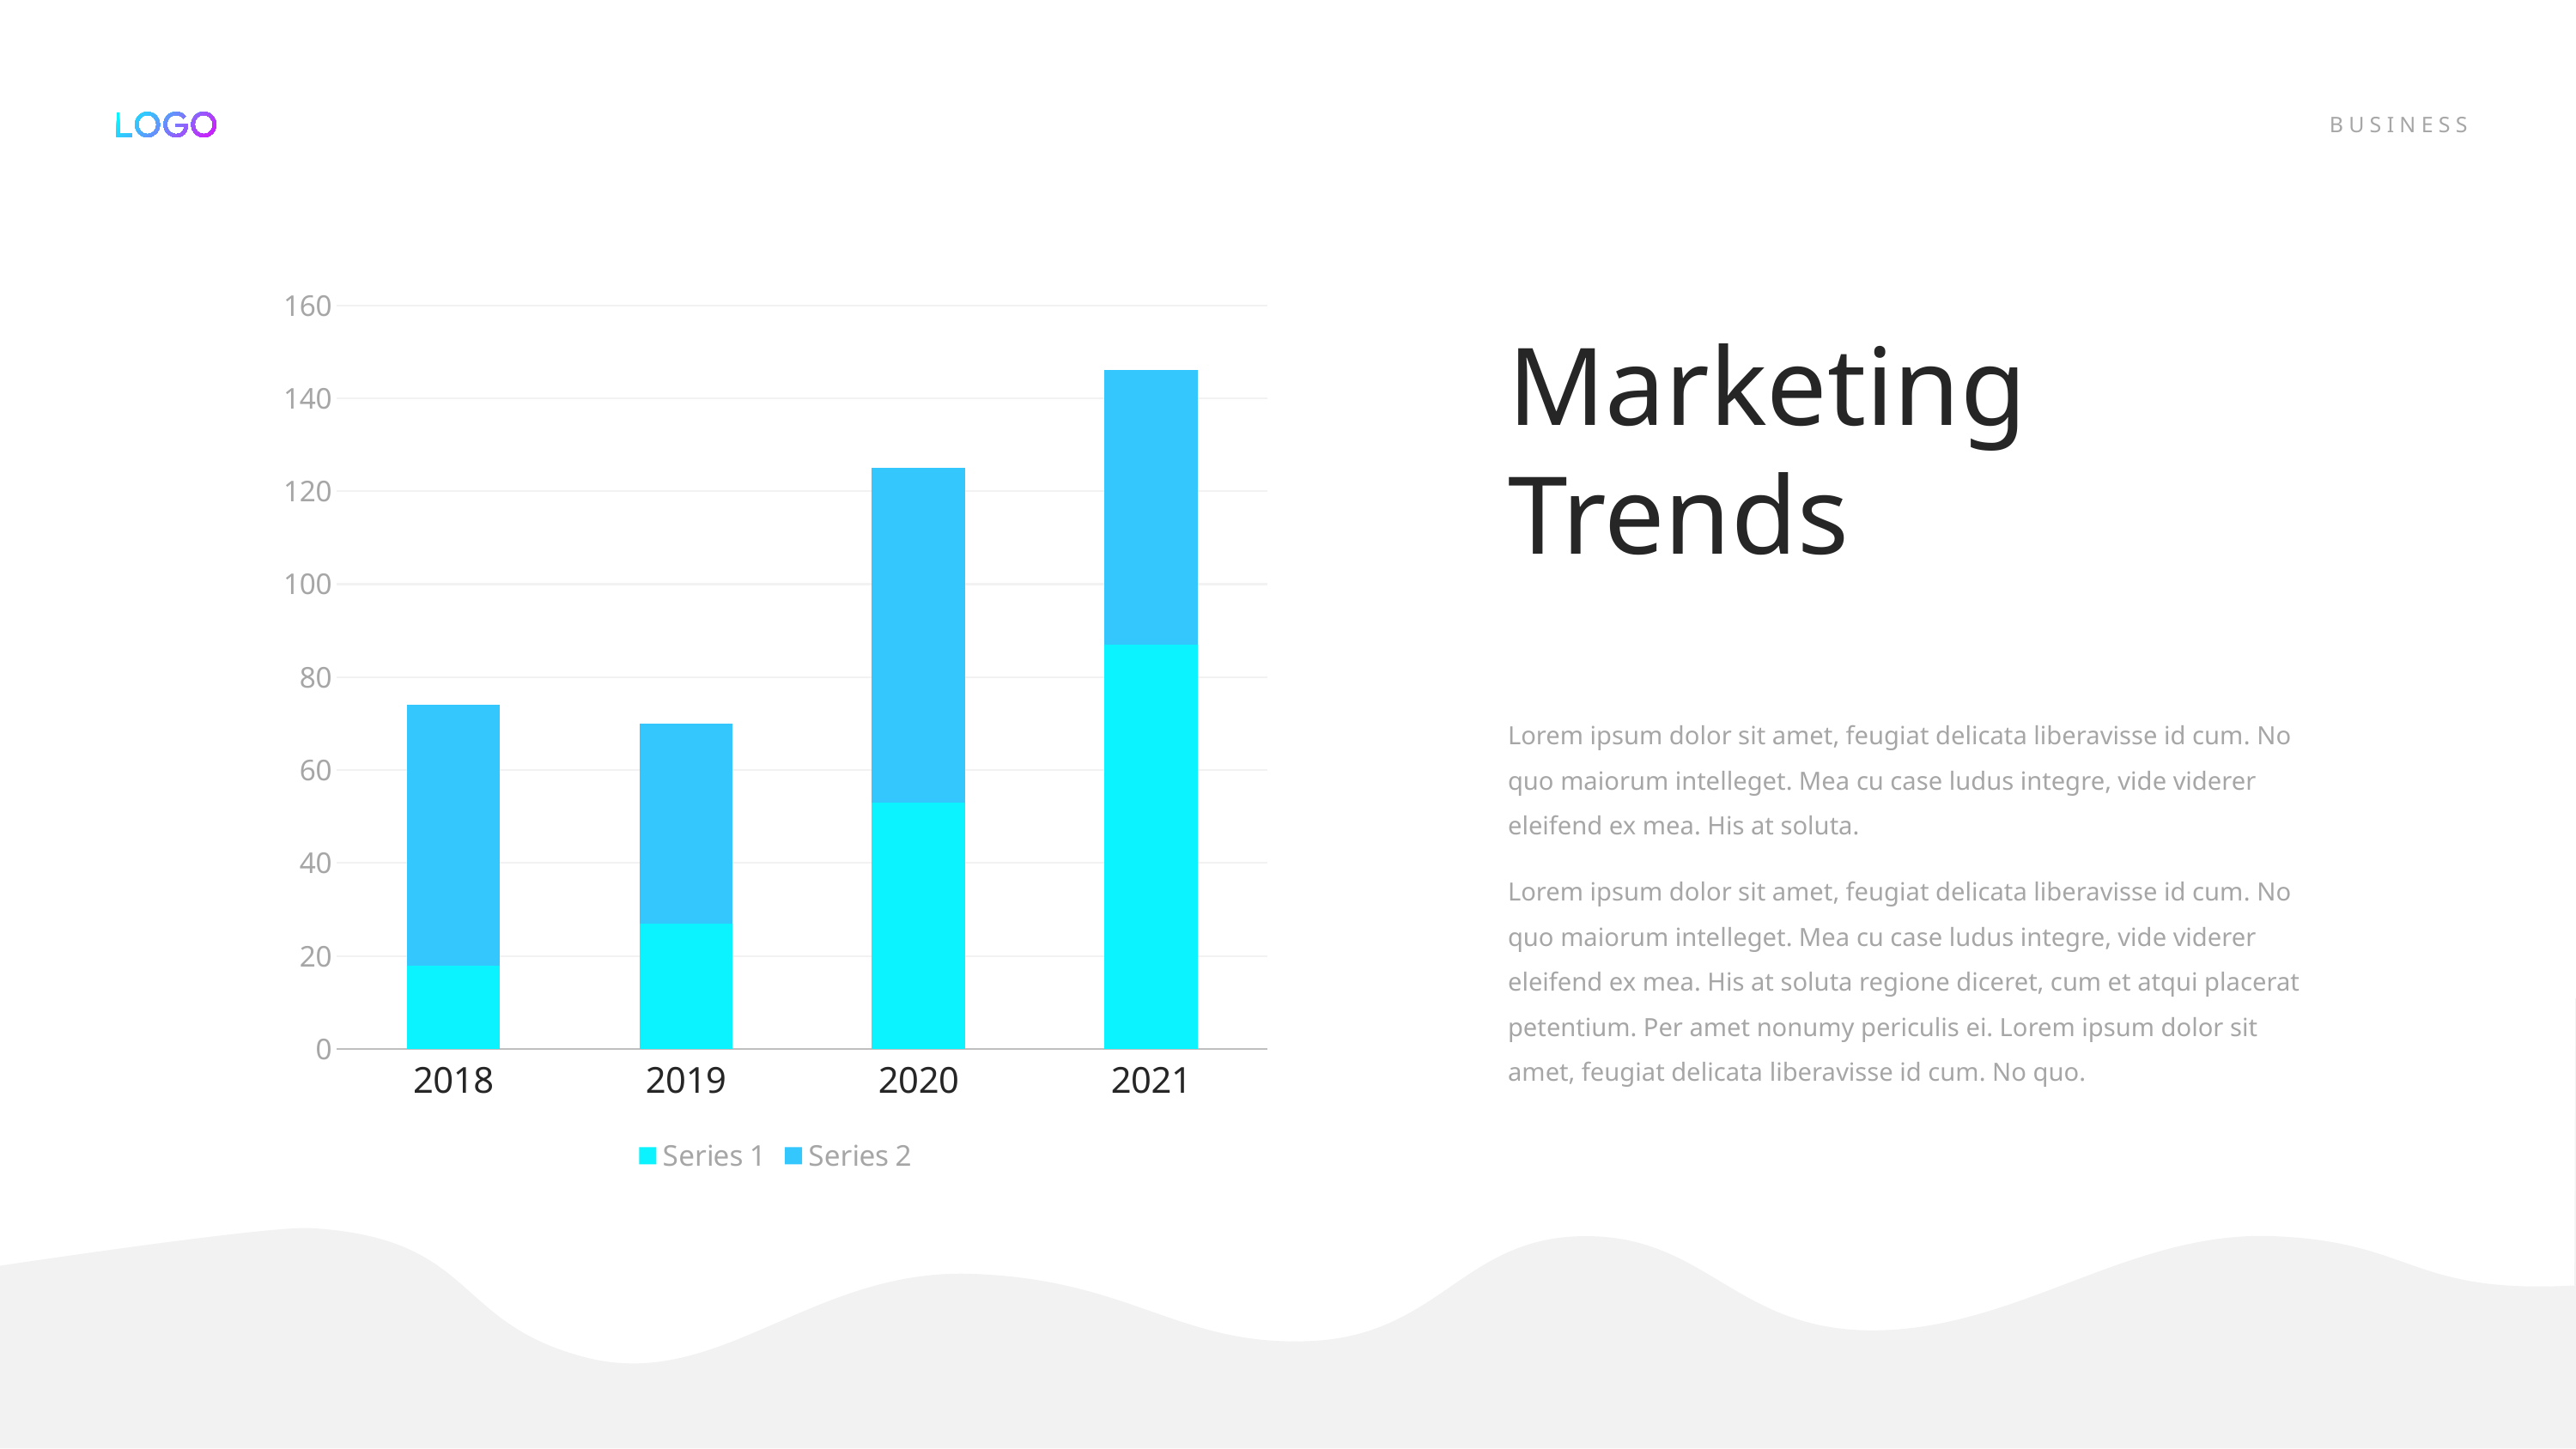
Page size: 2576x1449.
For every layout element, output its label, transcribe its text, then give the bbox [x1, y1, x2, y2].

text_box Marketing Trends [1495, 312, 2269, 583]
chart [263, 268, 1288, 1180]
text_box Lorem ipsum dolor sit amet, feugiat delicata liberavisse id cum. No quo maiorum intelleget. Mea cu case ludus integre, vide viderer eleifend ex mea. His at soluta. Lorem ipsum dolor sit amet, feugiat delicata liberavisse id cum. No quo maiorum intelleget. Mea cu case ludus integre, vide viderer eleifend ex mea. His at soluta regione diceret, cum et atqui placerat petentium. Per amet nonumy periculis ei. Lorem ipsum dolor sit amet, feugiat delicata liberavisse id cum. No quo. [1495, 698, 2313, 1093]
